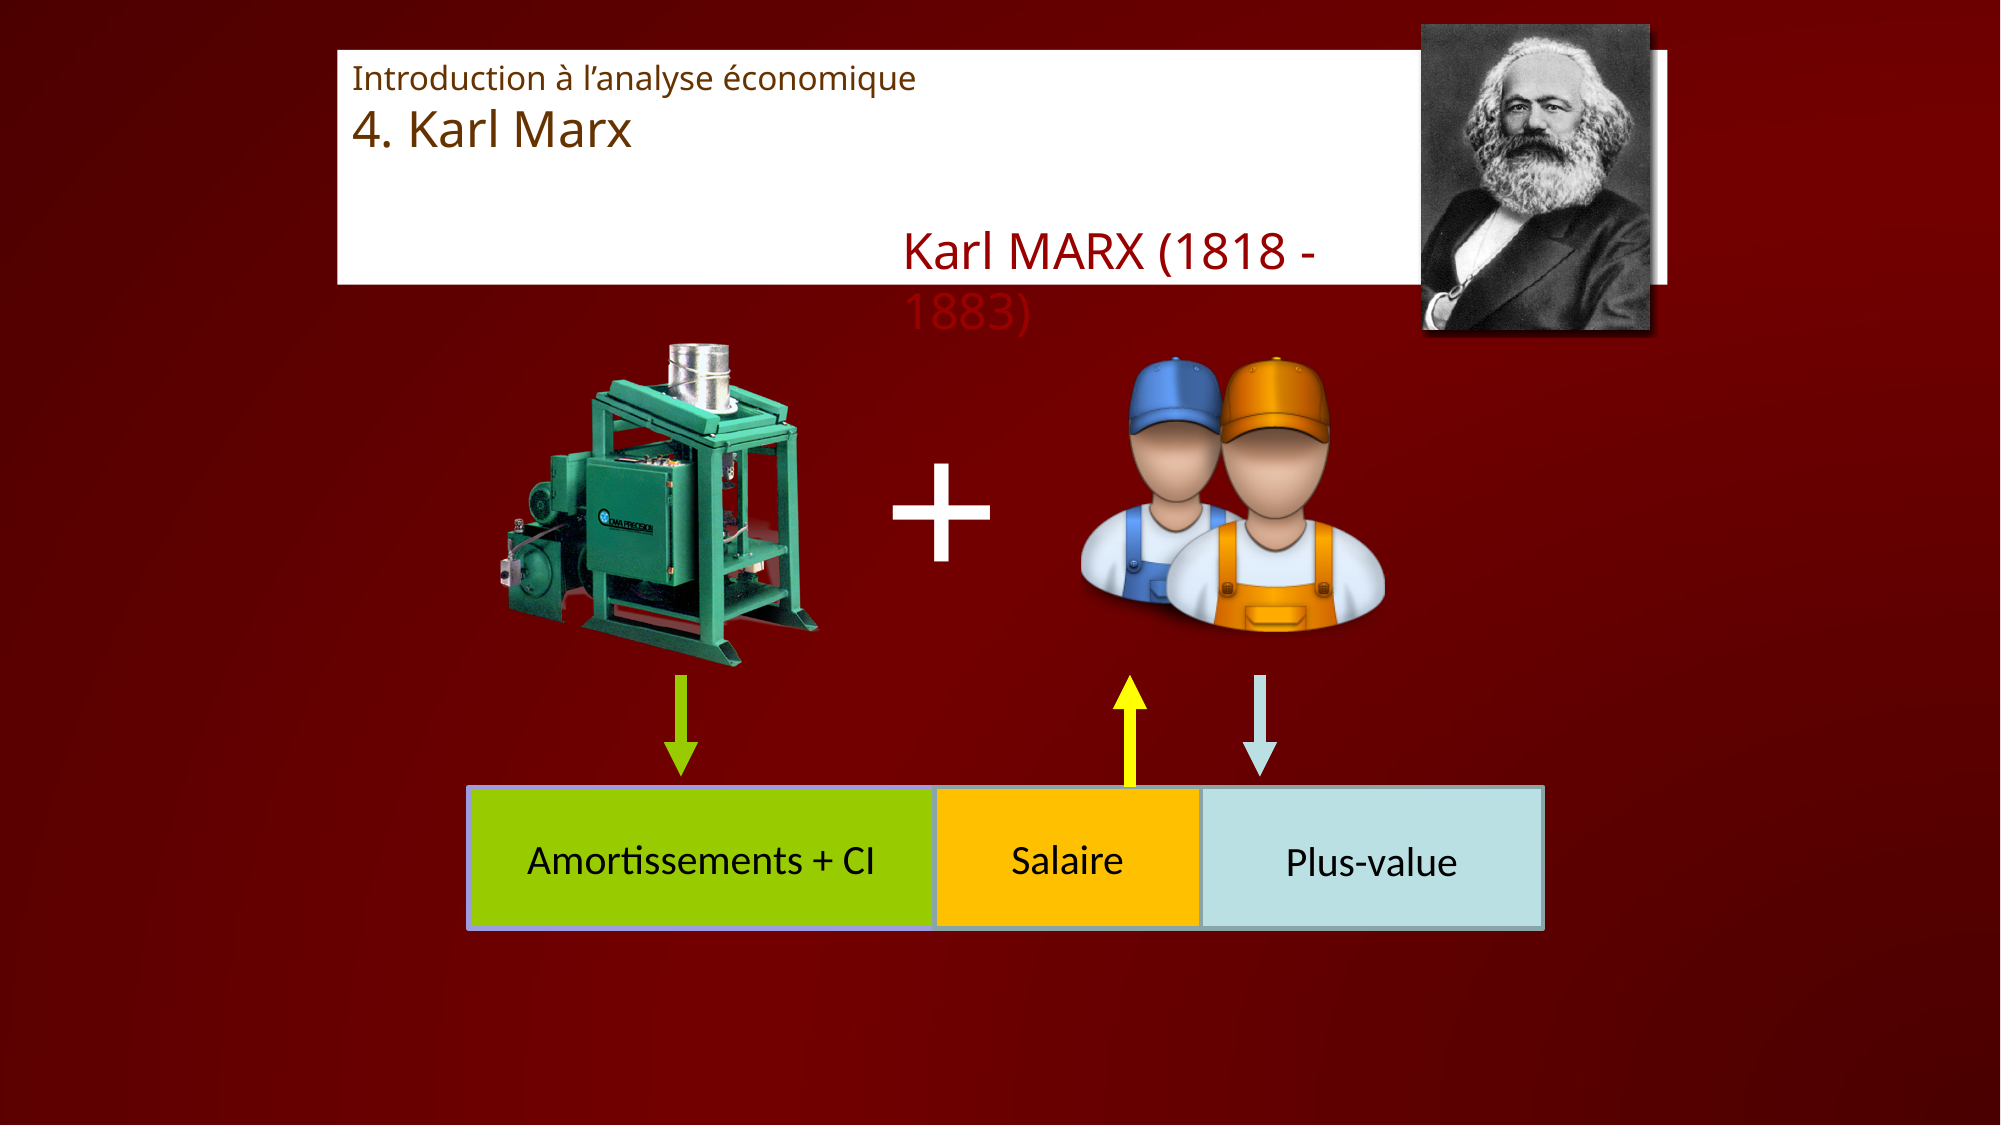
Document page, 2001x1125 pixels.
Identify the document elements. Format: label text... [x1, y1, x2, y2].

text_box Amortissements + CI [466, 785, 932, 931]
text_box [1203, 785, 1545, 931]
text_box Introduction à l’analyse économique 4. Karl Marx [1662, 49, 1668, 285]
text_box + [868, 371, 1047, 672]
text_box Introduction à l’analyse économique 4. Karl Marx [337, 49, 1407, 285]
text_box Salaire [933, 785, 1203, 931]
picture [0, 0, 2001, 1125]
text_box Plus-value [1236, 827, 1508, 893]
text_box Karl MARX (1818 - 1883) [887, 212, 1425, 348]
